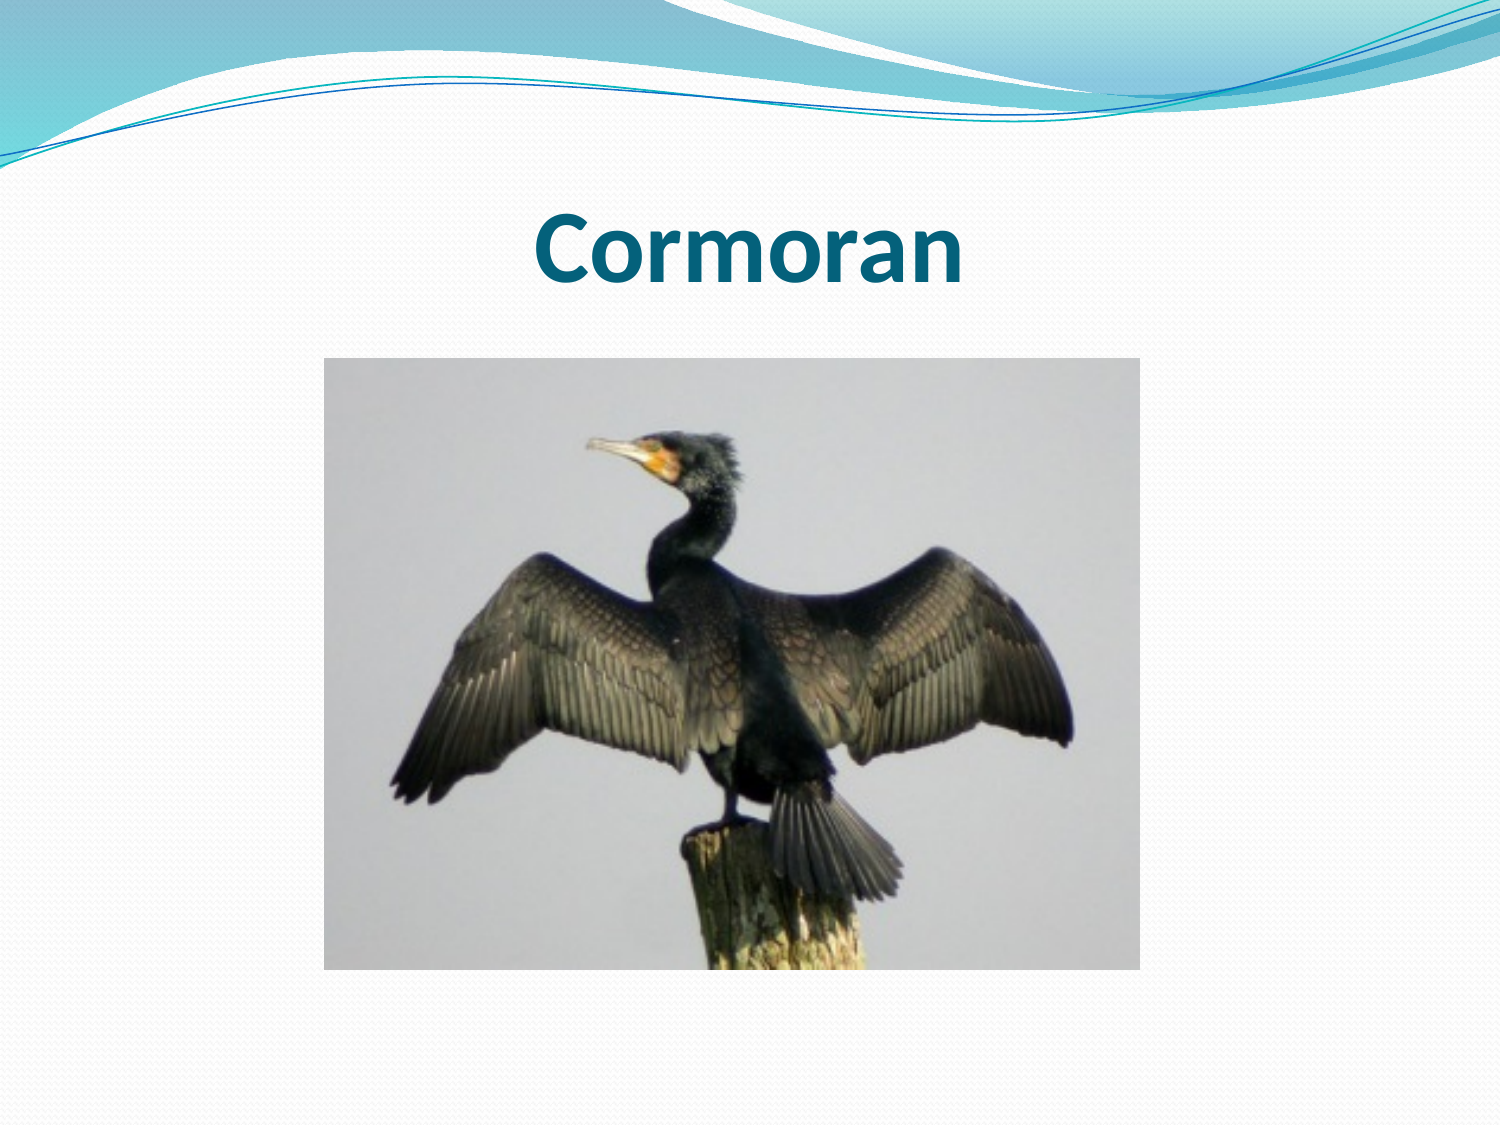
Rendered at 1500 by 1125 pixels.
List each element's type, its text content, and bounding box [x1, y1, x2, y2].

title Cormoran [75, 115, 1425, 303]
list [324, 358, 1140, 971]
